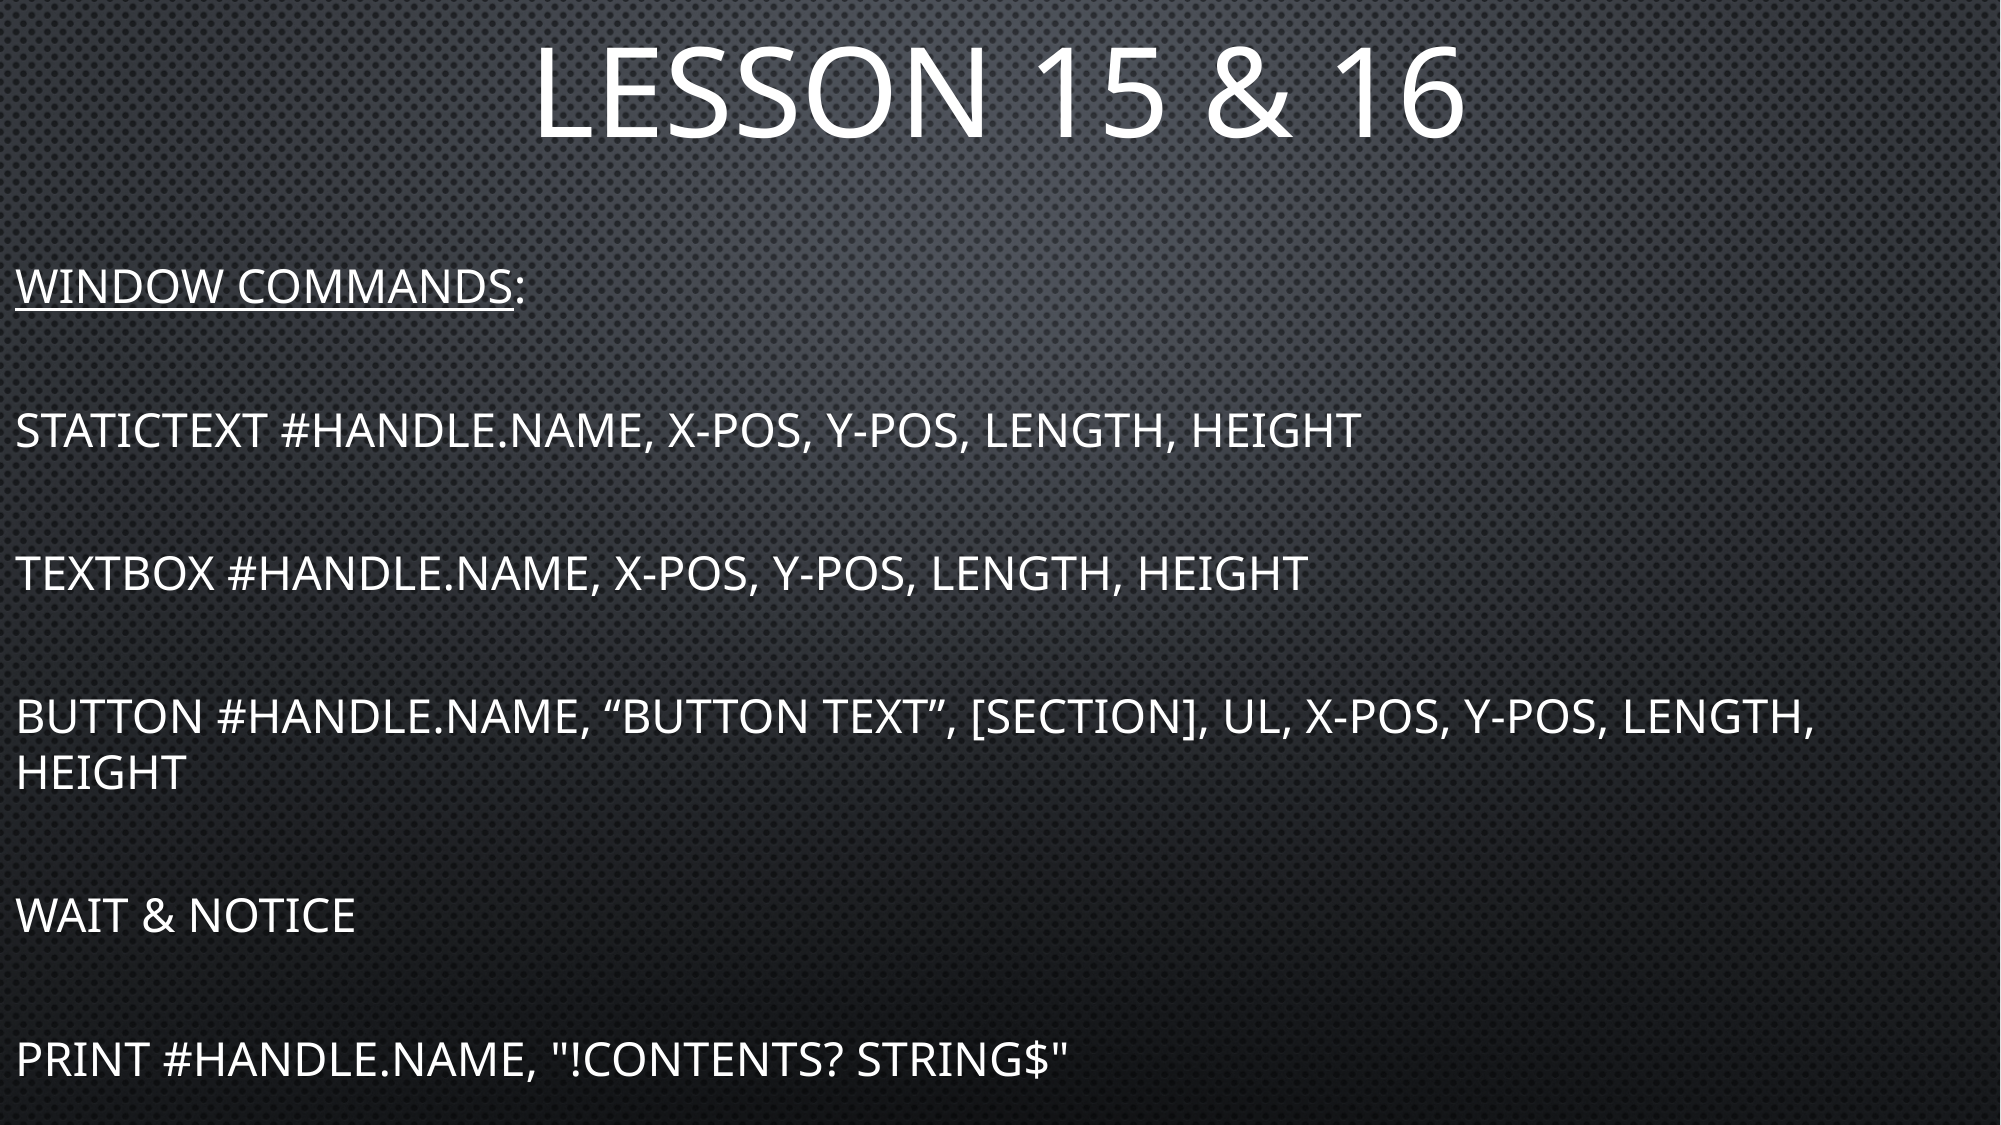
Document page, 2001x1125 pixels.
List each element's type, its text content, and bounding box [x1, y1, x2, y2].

list Window Commands: statictext #handle.name, x-pos, y-pos, length, height textbox #handle.name, x-pos, y-pos, length, height button #handle.name, “button text”, [section], UL, x-pos, y-pos, length, height wait & notice print #handle.name, "!contents? string$" [0, 249, 2000, 1097]
title Lesson 15 & 16 [0, 0, 2000, 176]
